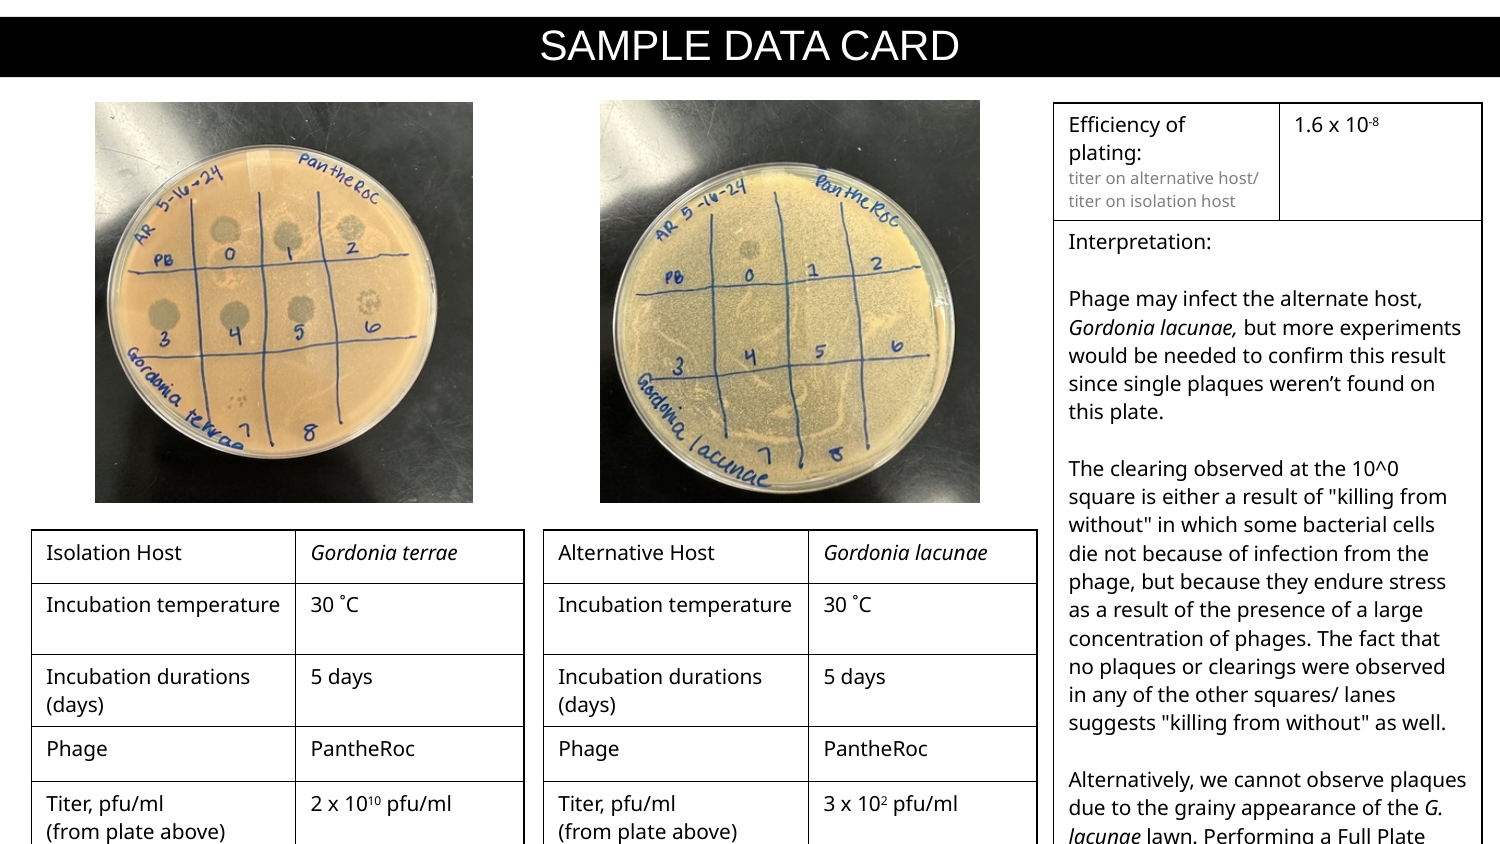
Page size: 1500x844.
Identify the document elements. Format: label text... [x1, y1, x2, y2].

text_box SAMPLE DATA CARD [0, 16, 1500, 78]
table_cell Titer, pfu/ml (from plate above) [32, 782, 295, 844]
table_cell 30 ˚C [809, 584, 1036, 654]
table_cell PantheRoc [296, 727, 523, 781]
table_header 1.6 x 10-8 [1280, 104, 1481, 220]
table_cell 3 x 102 pfu/ml [809, 782, 1036, 844]
table_cell Incubation durations (days) [32, 655, 295, 726]
table_cell 5 days [809, 655, 1036, 726]
table_cell PantheRoc [809, 727, 1036, 781]
table_cell 5 days [296, 655, 523, 726]
table_header Isolation Host [32, 531, 295, 583]
table_cell Phage [32, 727, 295, 781]
picture [95, 102, 473, 503]
table_cell Incubation temperature [544, 584, 808, 654]
table_cell Phage [544, 727, 808, 781]
table_cell Incubation durations (days) [544, 655, 808, 726]
table_cell 2 x 1010 pfu/ml [296, 782, 523, 844]
table_header Efficiency of plating: titer on alternative host/ titer on isolation host [1054, 104, 1279, 220]
table_cell 30 ˚C [296, 584, 523, 654]
table_header Gordonia terrae [296, 531, 523, 583]
picture [600, 100, 981, 503]
table_cell Titer, pfu/ml (from plate above) [544, 782, 808, 844]
table_header Gordonia lacunae [809, 531, 1036, 583]
table_header Alternative Host [544, 531, 808, 583]
table_cell Incubation temperature [32, 584, 295, 654]
table_cell Interpretation: Phage may infect the alternate host, Gordonia lacunae, but more experiments would be needed to confirm this result since single plaques weren’t found on this plate. The clearing observed at the 10^0 square is either a result of "killing from without" in which some bacterial cells die not because of infection from the phage, but because they endure stress as a result of the presence of a large concentration of phages. The fact that no plaques or clearings were observed in any of the other squares/ lanes suggests "killing from without" as well. Alternatively, we cannot observe plaques due to the grainy appearance of the G. lacunae lawn. Performing a Full Plate Titer on this host is recommended as a next step. If plaques are observed, then PantheRoc can infect G. lacunae. If no plaques are observed, then we can conclude the clearing on this plate is killing from without. [1054, 221, 1481, 844]
